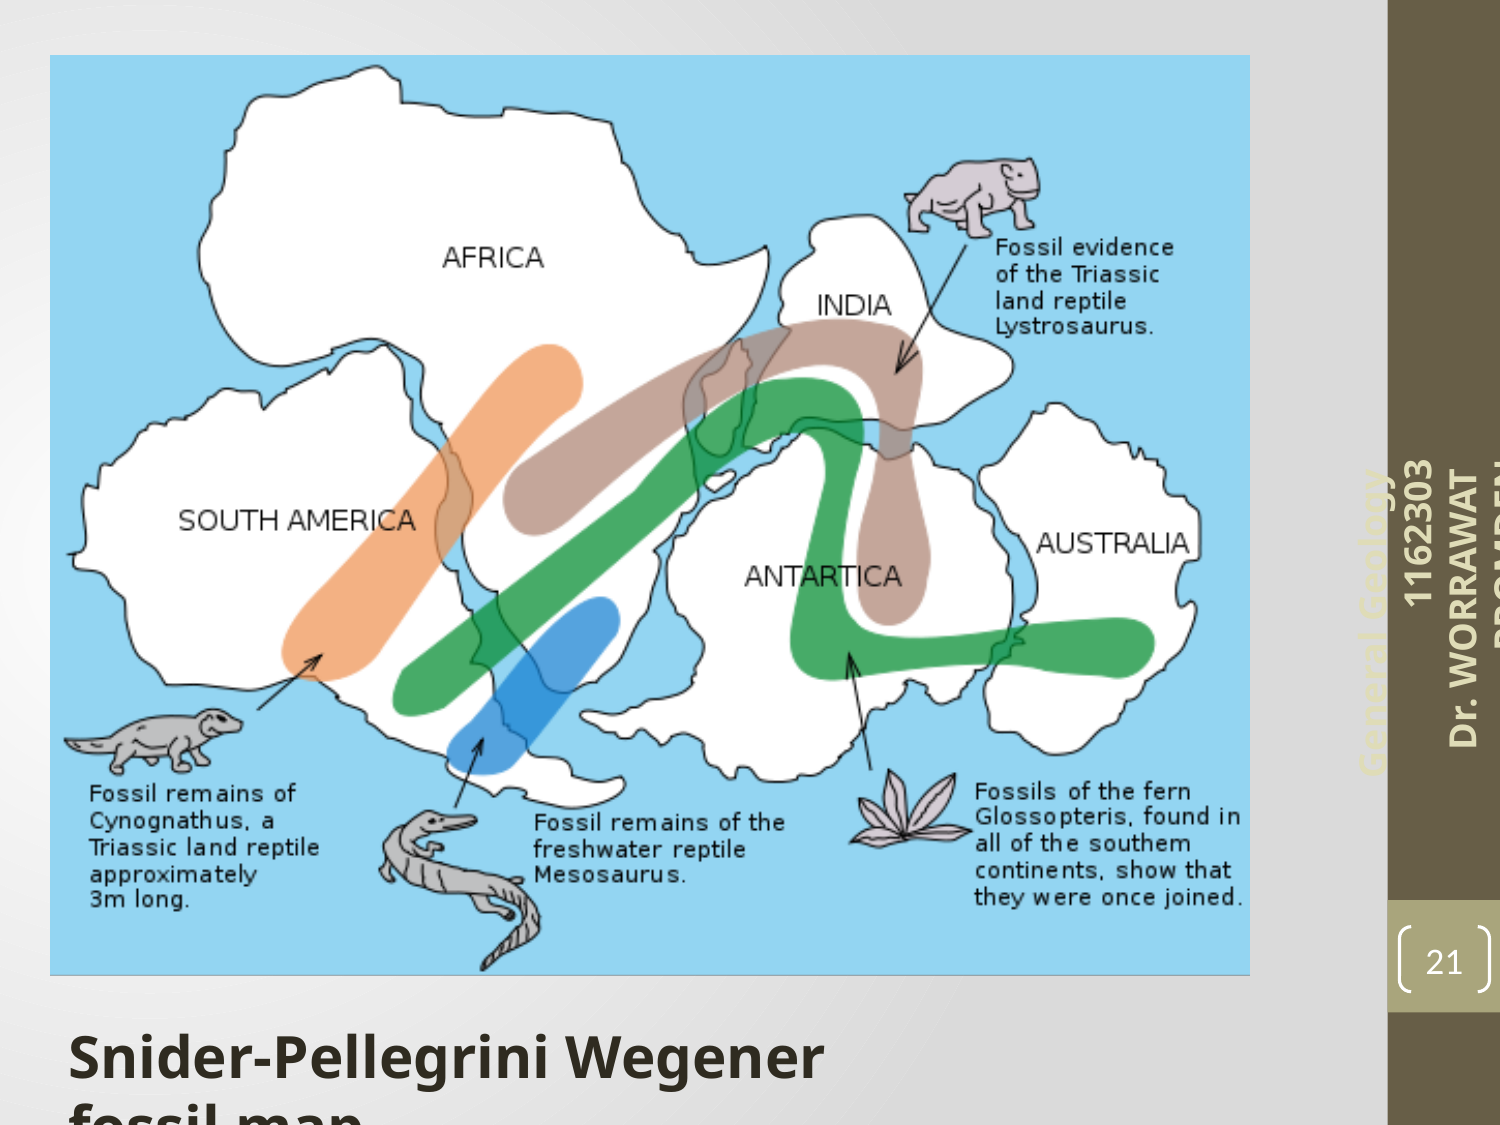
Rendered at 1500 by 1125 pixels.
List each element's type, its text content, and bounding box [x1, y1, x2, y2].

picture [49, 54, 1251, 979]
slide_number 21 [1397, 925, 1492, 994]
text_box Snider-Pellegrini Wegener fossil map [53, 1012, 988, 1125]
footer General Geology 1162303 Dr. WORRAWAT PROMDEN [1408, 444, 1469, 889]
